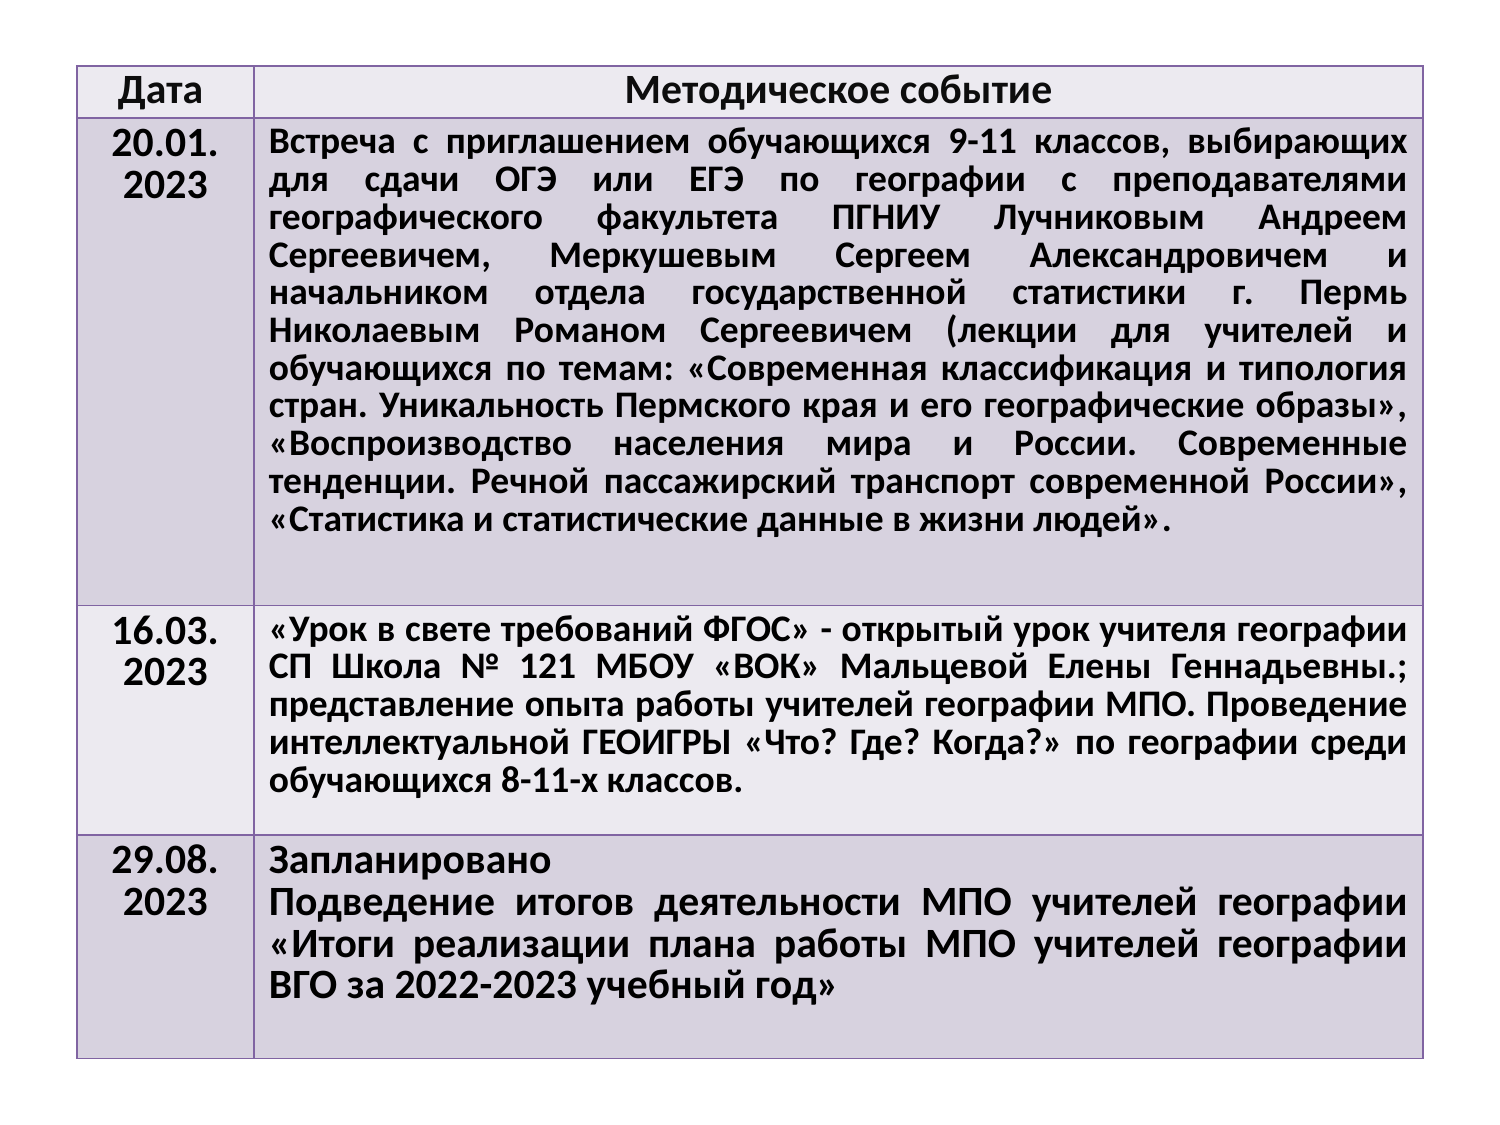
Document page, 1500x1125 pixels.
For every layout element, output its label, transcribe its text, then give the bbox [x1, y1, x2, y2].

table_header Дата [78, 67, 253, 117]
table_cell «Урок в свете требований ФГОС» - открытый урок учителя географии СП Школа № 121 МБОУ «ВОК» Мальцевой Елены Геннадьевны.; представление опыта работы учителей географии МПО. Проведение интеллектуальной ГЕОИГРЫ «Что? Где? Когда?» по географии среди обучающихся 8-11-х классов. [255, 606, 1422, 834]
table_cell 29.08. 2023 [78, 836, 253, 1058]
table_cell 20.01. 2023 [78, 119, 253, 605]
table_cell Встреча с приглашением обучающихся 9-11 классов, выбирающих для сдачи ОГЭ или ЕГЭ по географии с преподавателями географического факультета ПГНИУ Лучниковым Андреем Сергеевичем, Меркушевым Сергеем Александровичем и начальником отдела государственной статистики г. Пермь Николаевым Романом Сергеевичем (лекции для учителей и обучающихся по темам: «Современная классификация и типология стран. Уникальность Пермского края и его географические образы», «Воспроизводство населения мира и России. Современные тенденции. Речной пассажирский транспорт современной России», «Статистика и статистические данные в жизни людей». [255, 119, 1422, 605]
table_header Методическое событие [255, 67, 1422, 117]
table_cell Запланировано Подведение итогов деятельности МПО учителей географии «Итоги реализации плана работы МПО учителей географии ВГО за 2022-2023 учебный год» [255, 836, 1422, 1058]
table_cell 16.03. 2023 [78, 606, 253, 834]
